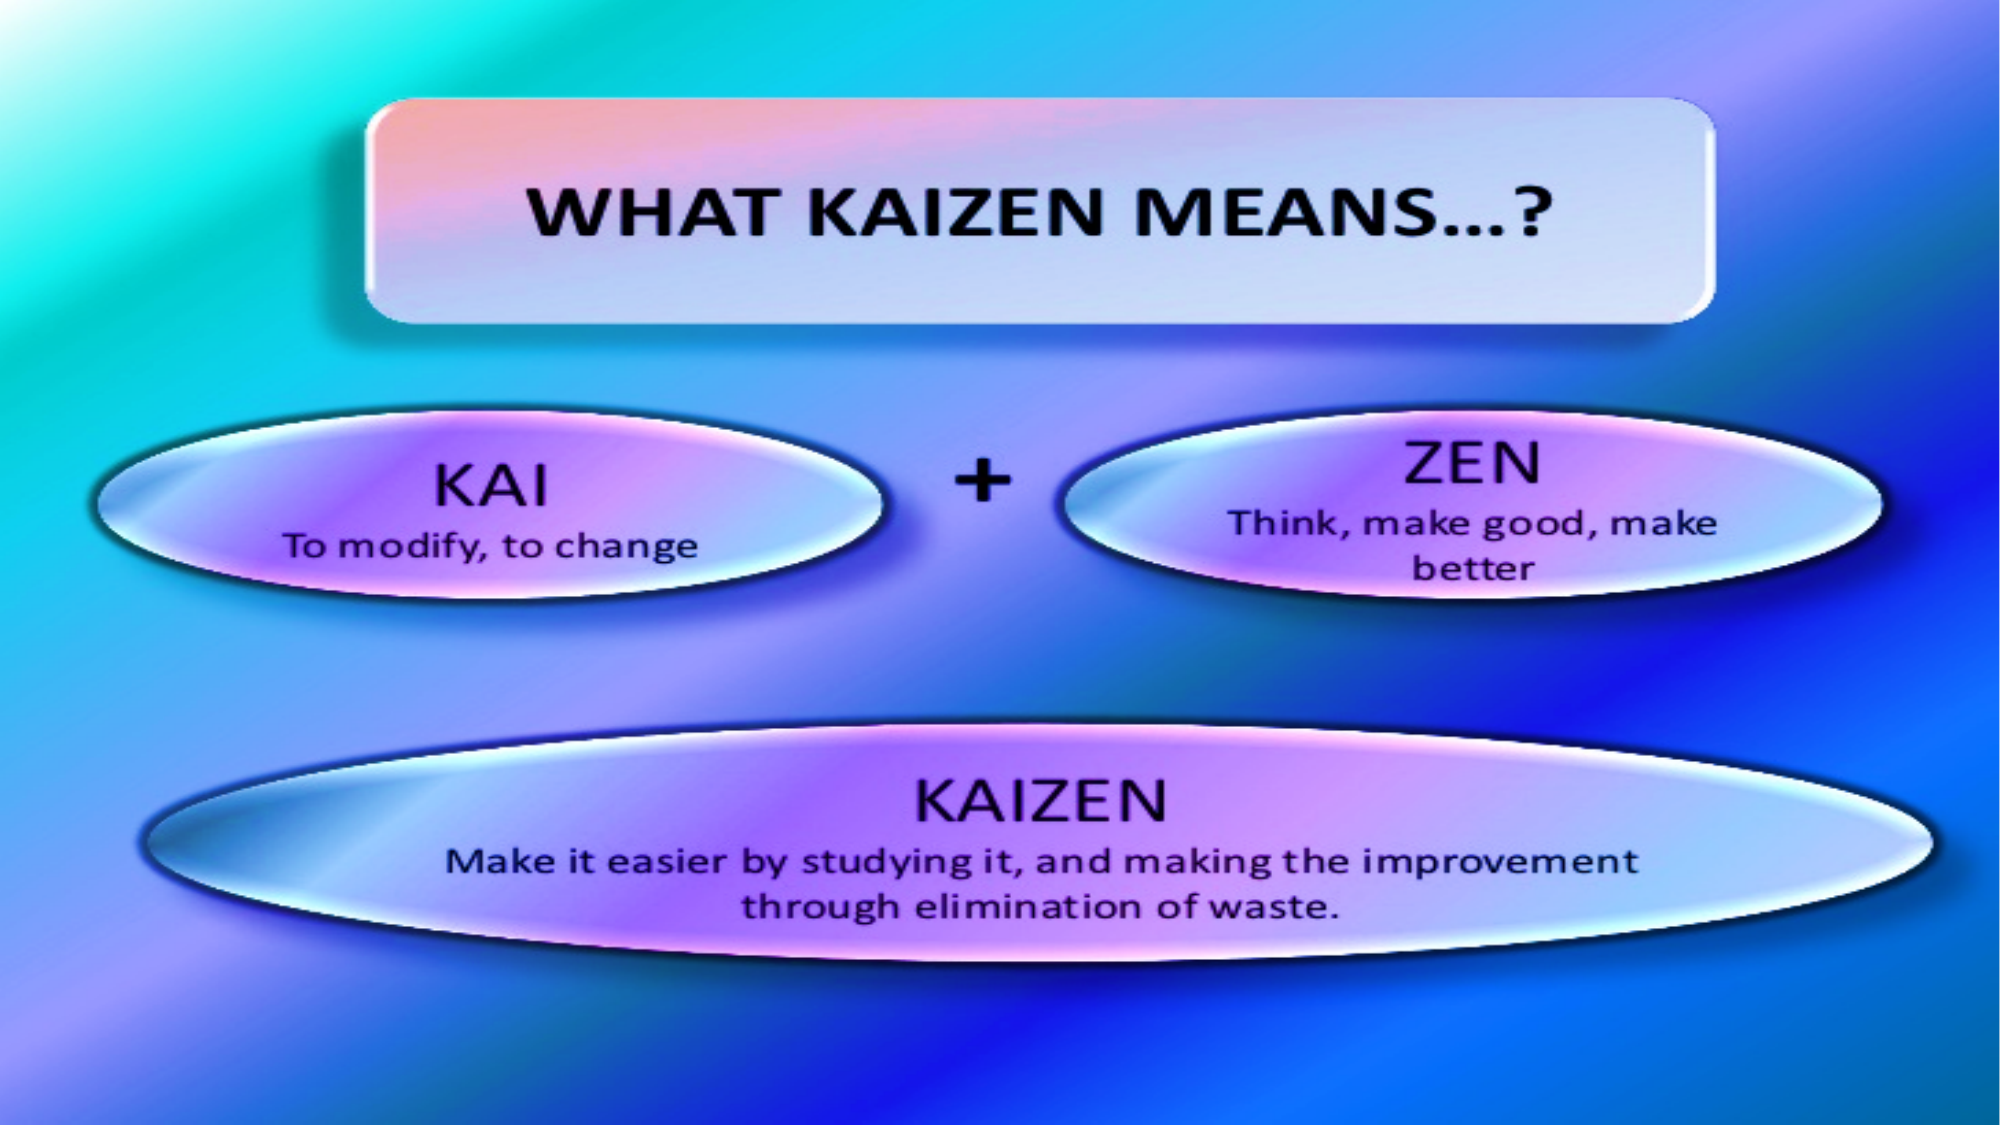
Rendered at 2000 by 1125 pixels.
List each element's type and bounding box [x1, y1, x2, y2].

list [0, 0, 2000, 1125]
